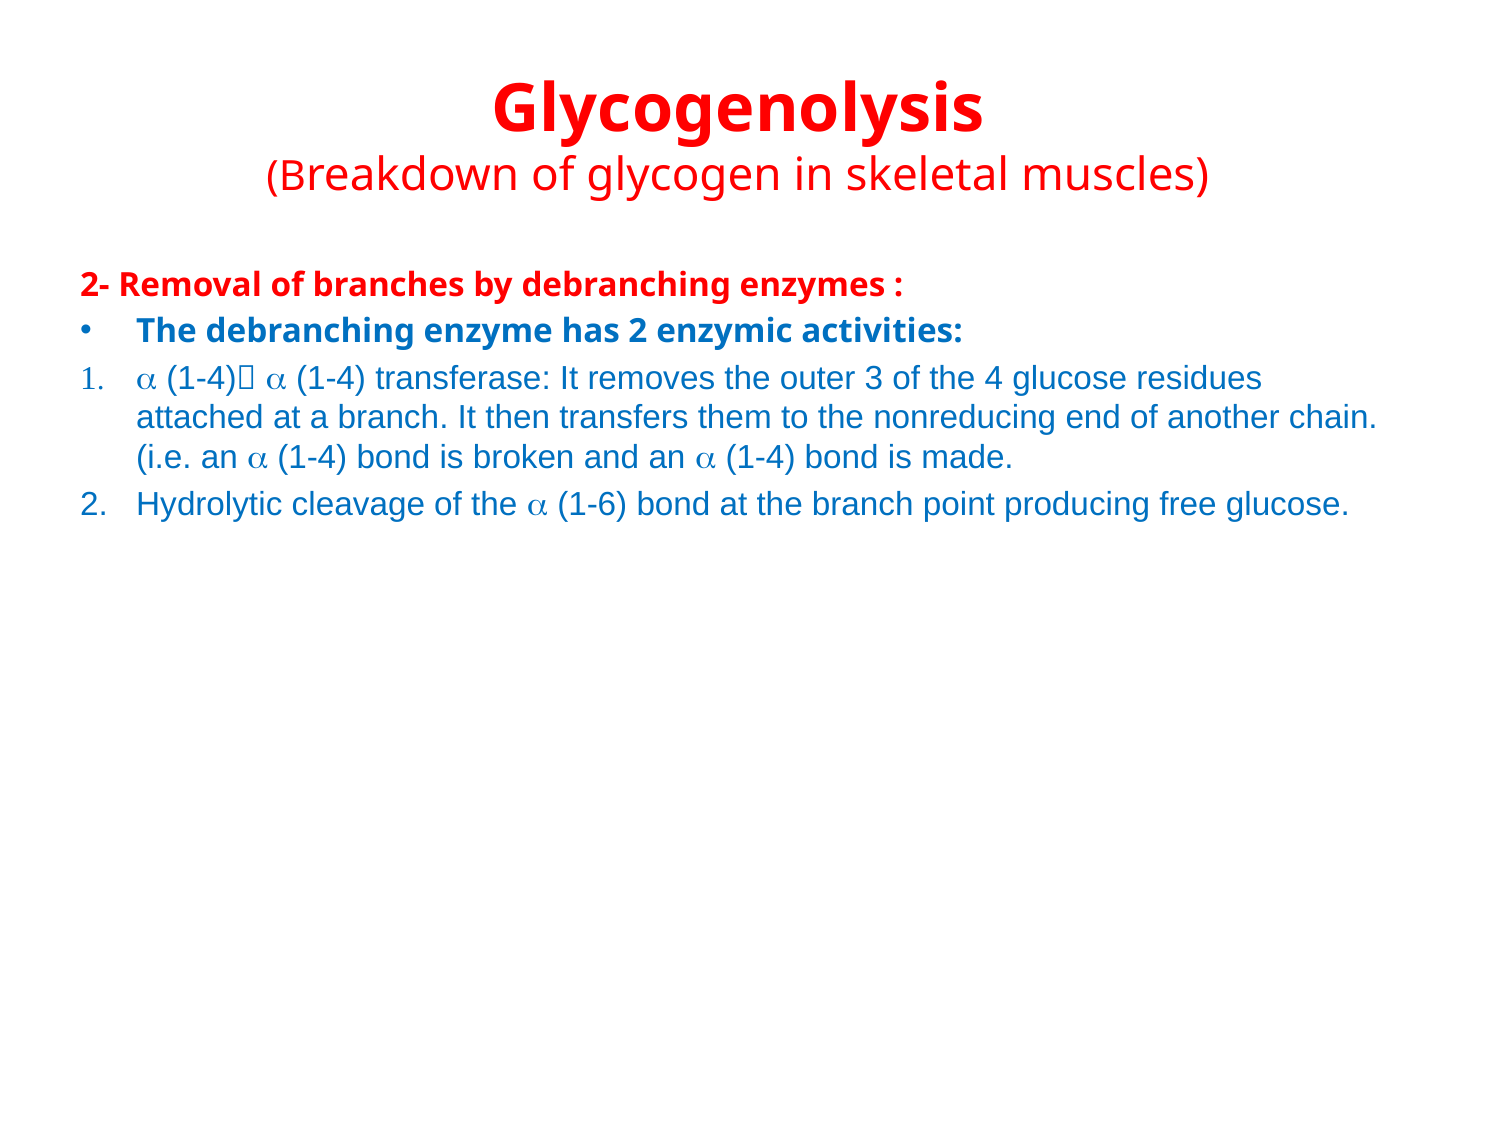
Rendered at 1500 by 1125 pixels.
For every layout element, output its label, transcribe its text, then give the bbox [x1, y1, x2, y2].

title Glycogenolysis (Breakdown of glycogen in skeletal muscles) [35, 45, 1442, 220]
list 2- Removal of branches by debranching enzymes : The debranching enzyme has 2 enzymic activities: a (1-4) a (1-4) transferase: It removes the outer 3 of the 4 glucose residues attached at a branch. It then transfers them to the nonreducing end of another chain. (i.e. an a (1-4) bond is broken and an a (1-4) bond is made. Hydrolytic cleavage of the a (1-6) bond at the branch point producing free glucose. [64, 255, 1402, 998]
